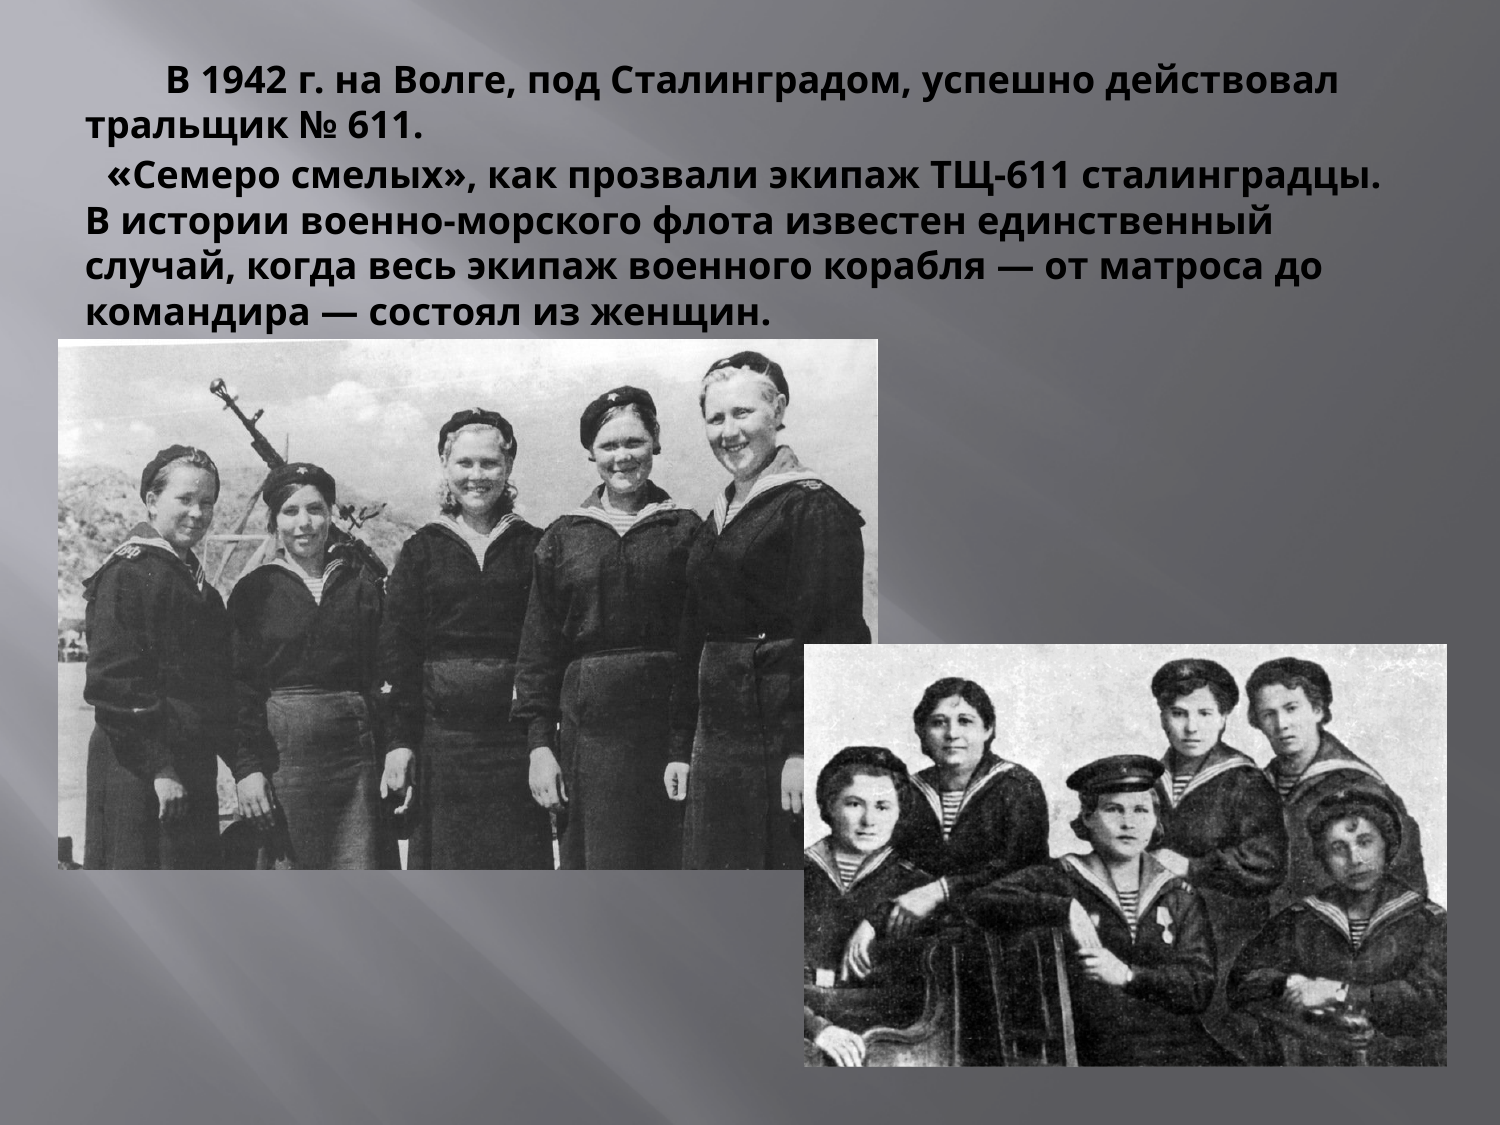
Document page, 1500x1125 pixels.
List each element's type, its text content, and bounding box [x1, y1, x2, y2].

picture [58, 339, 1447, 1067]
title В 1942 г. на Волге, под Сталинградом, успешно действовал тральщик № 611. «Семеро смелых», как прозвали экипаж ТЩ-611 сталинградцы. В истории военно-морского флота известен единственный случай, когда весь экипаж военного корабля — от матроса до командира — состоял из женщин. [70, 46, 1421, 342]
